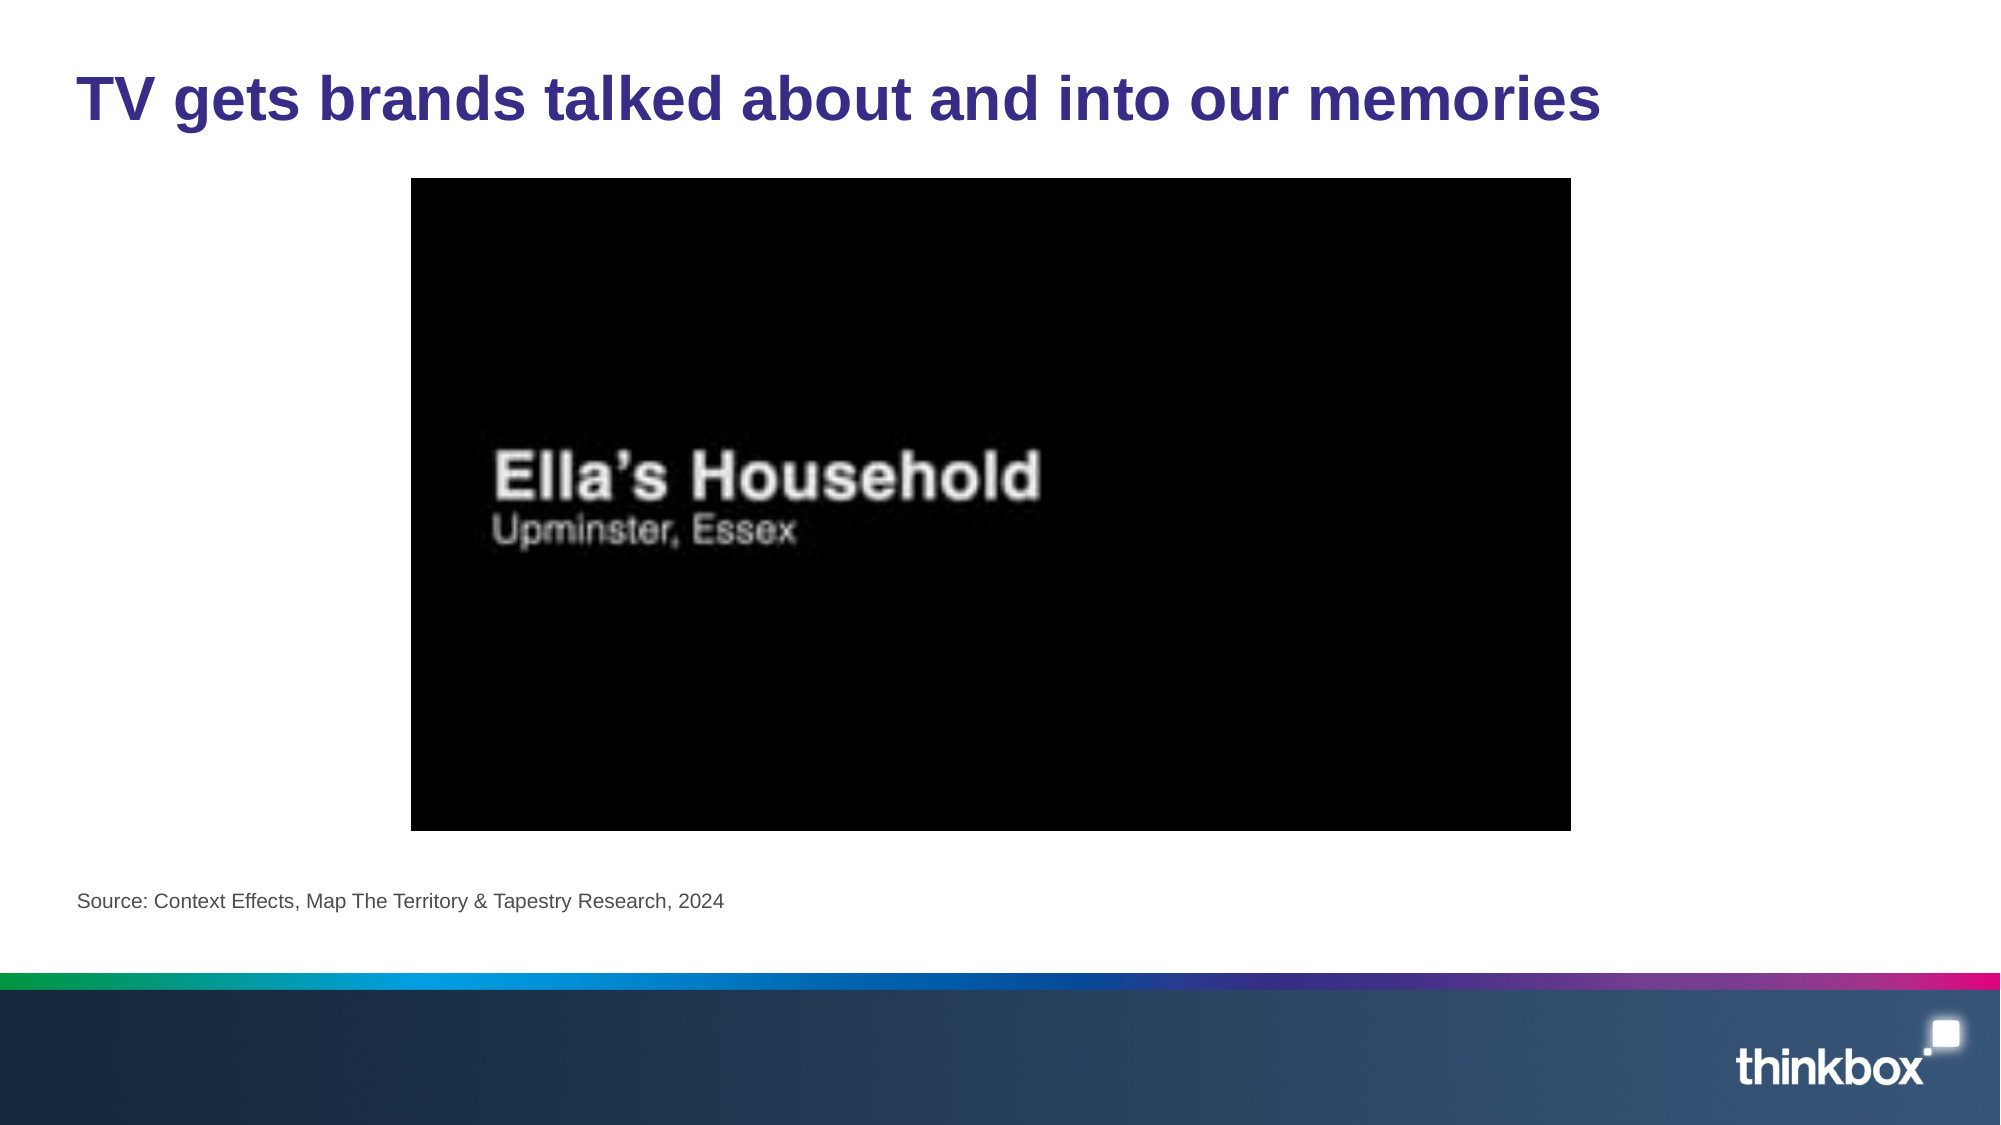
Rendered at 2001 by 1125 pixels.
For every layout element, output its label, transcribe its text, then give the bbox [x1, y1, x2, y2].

picture [0, 973, 2000, 1125]
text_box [411, 177, 1572, 832]
title TV gets brands talked about and into our memories [60, 59, 1922, 227]
list Source: Context Effects, Map The Territory & Tapestry Research, 2024 [61, 880, 1922, 931]
